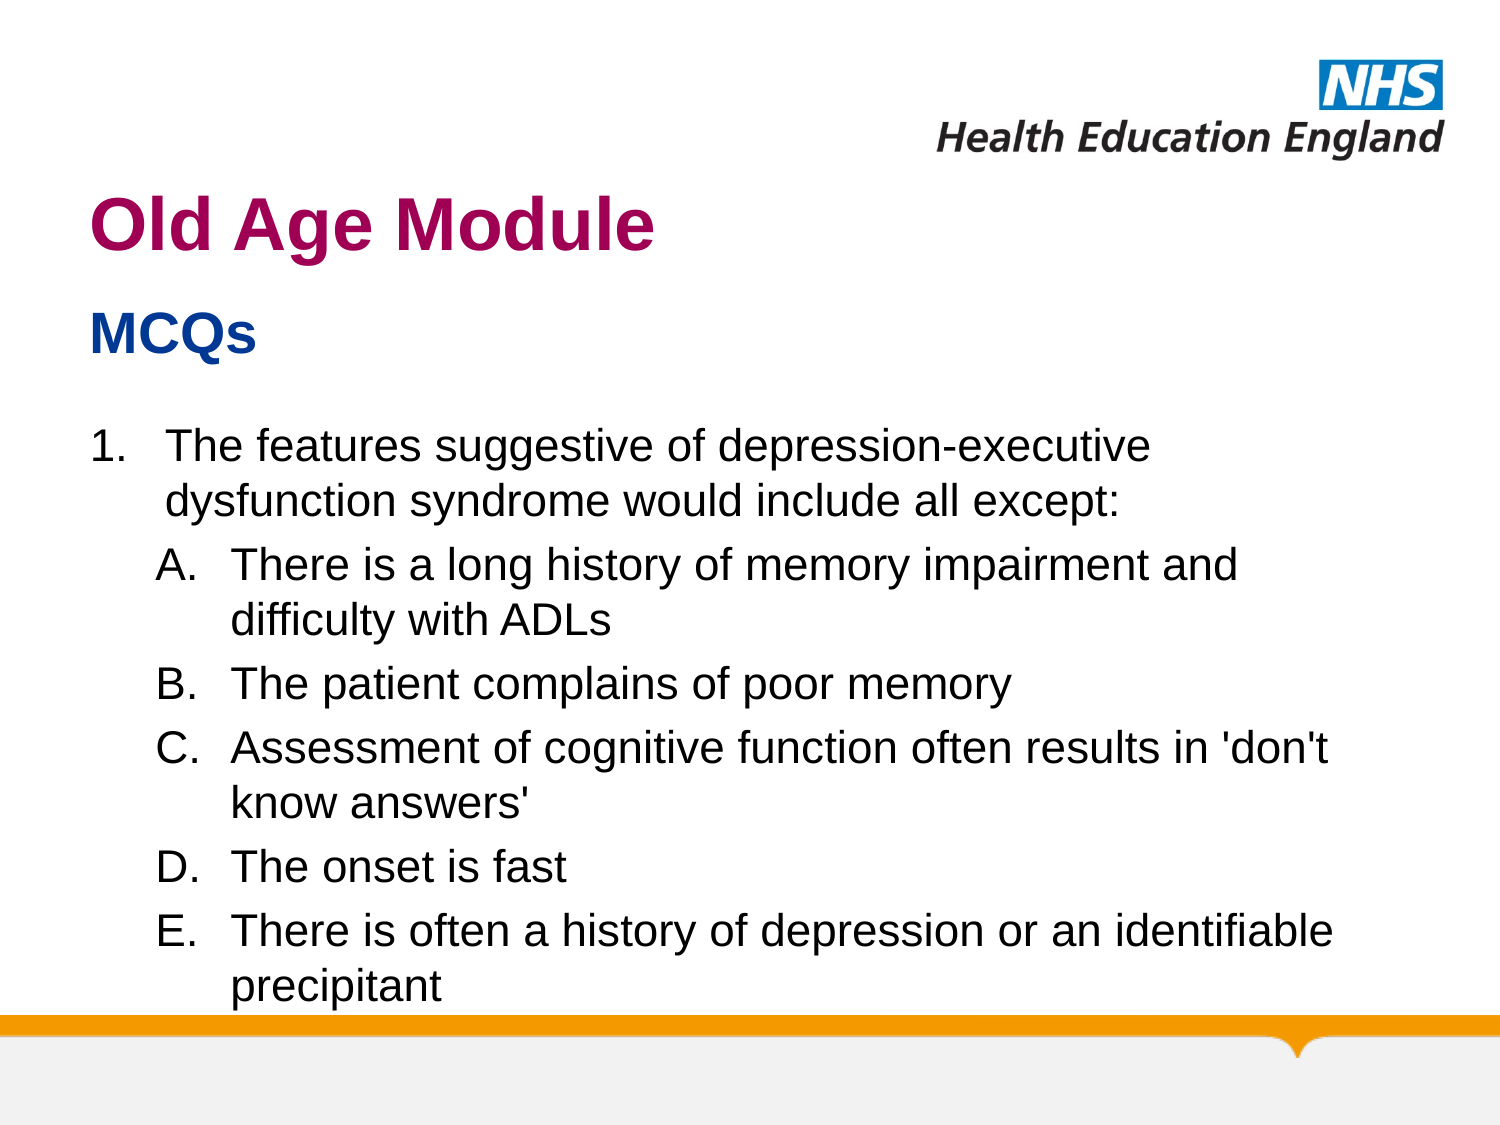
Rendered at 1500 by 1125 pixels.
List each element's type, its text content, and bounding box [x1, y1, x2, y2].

title Old Age Module [75, 168, 1361, 280]
picture [936, 59, 1445, 161]
list The features suggestive of depression-executive dysfunction syndrome would include all except: There is a long history of memory impairment and difficulty with ADLs The patient complains of poor memory Assessment of cognitive function often results in 'don't know answers' The onset is fast There is often a history of depression or an identifiable precipitant [75, 407, 1361, 811]
subtitle MCQs [75, 288, 1361, 384]
